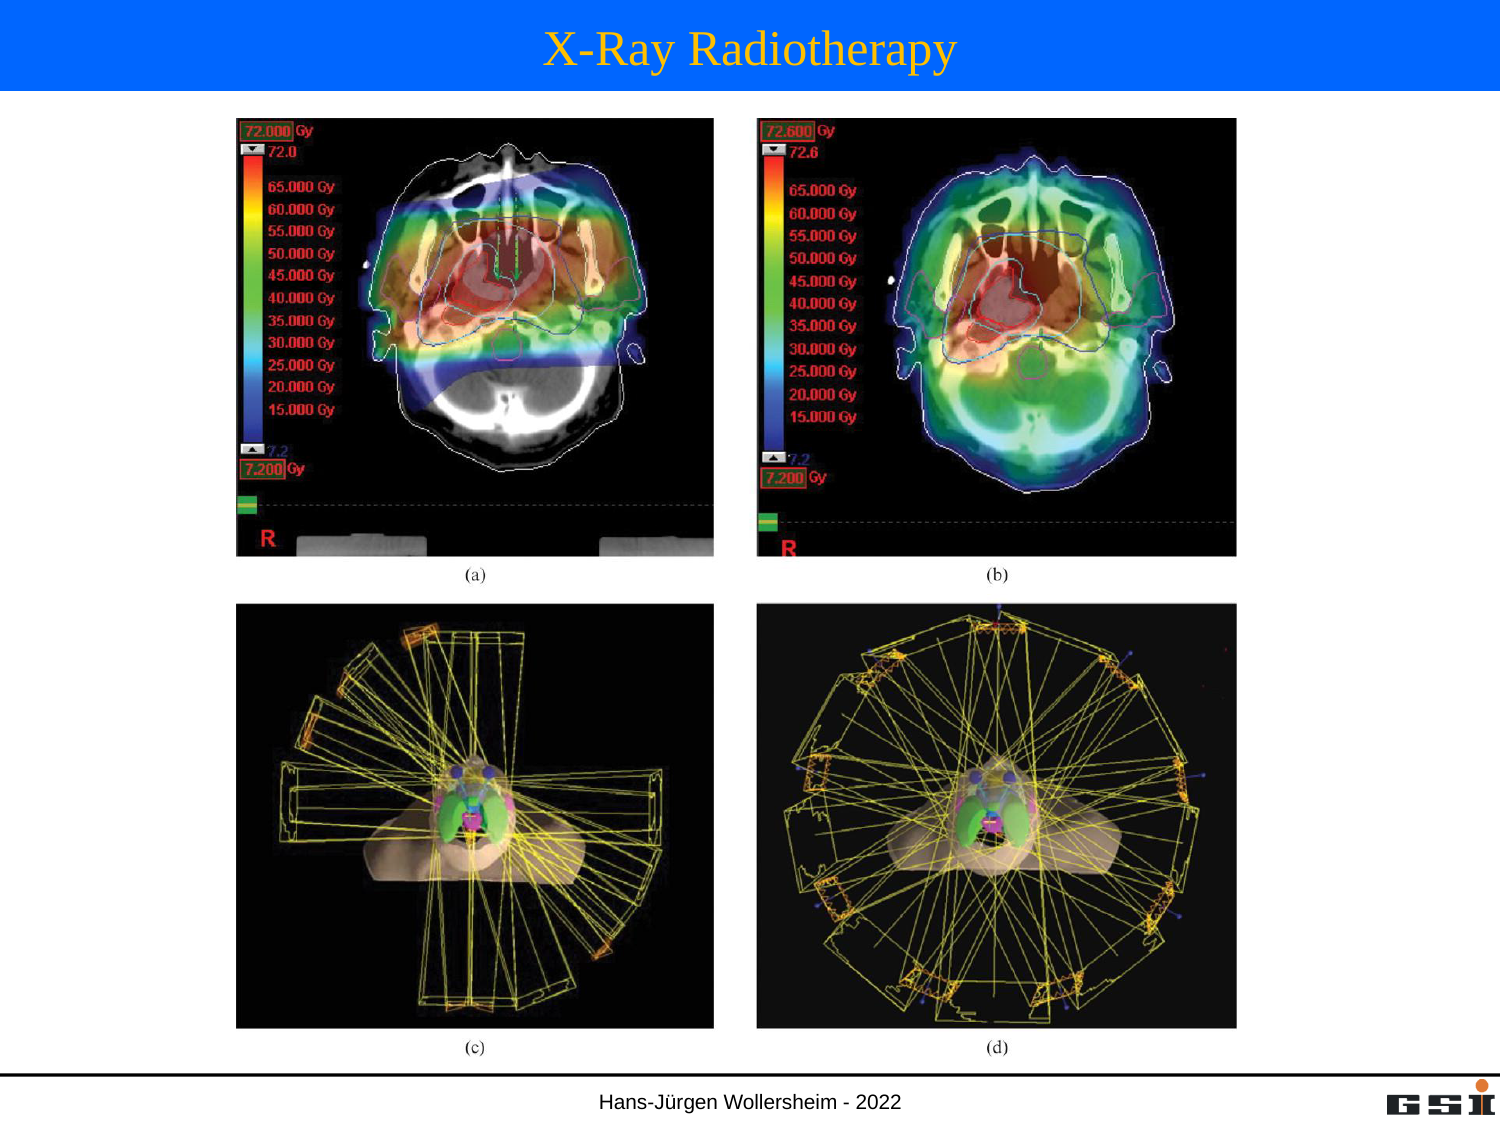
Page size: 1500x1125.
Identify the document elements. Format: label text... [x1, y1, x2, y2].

picture [1387, 1079, 1495, 1115]
title X-Ray Radiotherapy [0, 0, 1500, 91]
picture [235, 117, 1237, 1057]
